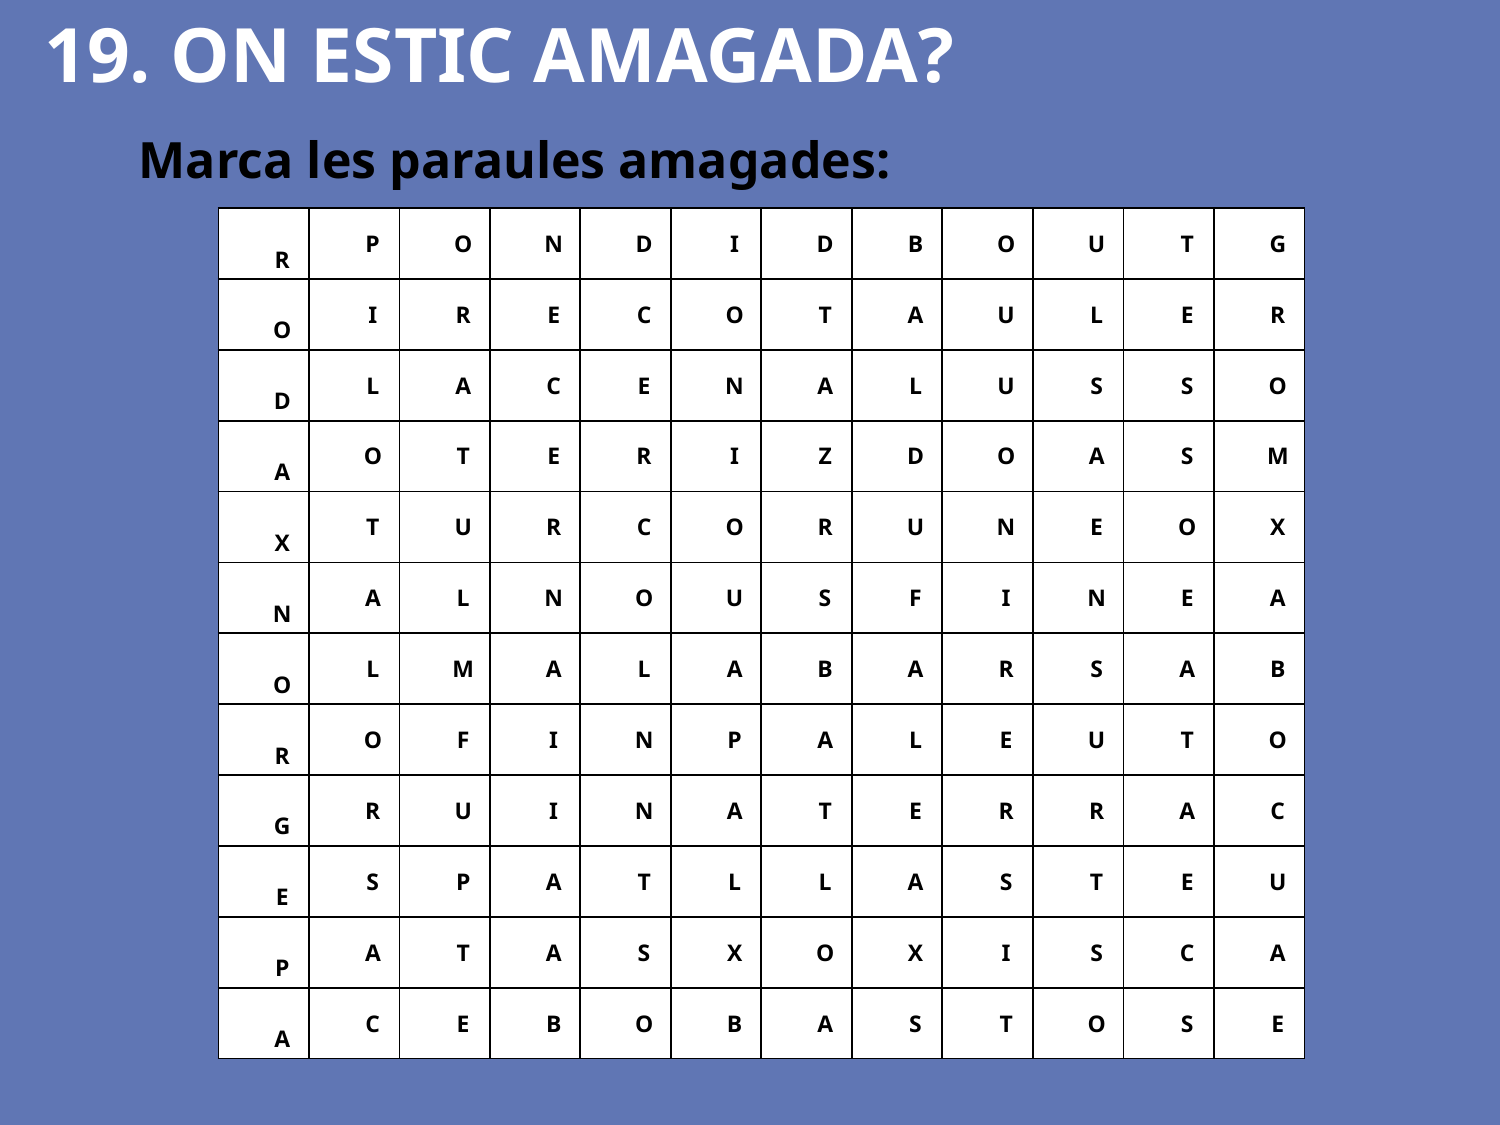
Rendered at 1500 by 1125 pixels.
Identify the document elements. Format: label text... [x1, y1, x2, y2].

table_cell L [581, 634, 670, 703]
table_cell E [581, 351, 670, 420]
table_cell O [310, 422, 399, 491]
table_cell A [672, 634, 760, 703]
table_cell C [1124, 918, 1213, 987]
table_cell E [853, 776, 941, 845]
table_cell A [1034, 422, 1123, 491]
table_cell B [672, 989, 760, 1058]
table_cell I [491, 705, 579, 774]
table_cell L [1034, 280, 1044, 349]
table_cell D [853, 422, 941, 491]
table_cell T [310, 492, 399, 562]
table_cell I [943, 918, 1032, 987]
table_cell E [400, 989, 489, 1058]
title 19. On estic amagada? [29, 1, 1459, 154]
table_cell O [219, 634, 308, 703]
table_cell E [1215, 989, 1304, 1058]
table_header T [1124, 209, 1213, 278]
table_cell C [491, 351, 579, 420]
table_cell A [310, 563, 399, 632]
table_header I [672, 209, 760, 278]
table_cell T [943, 989, 1032, 1058]
table_header D [762, 209, 851, 278]
table_cell B [491, 989, 579, 1058]
table_cell T [762, 776, 851, 845]
table_cell E [491, 422, 579, 491]
table_cell A [853, 634, 941, 703]
table_cell E [1124, 847, 1213, 916]
table_cell U [672, 563, 760, 632]
table_cell L [762, 847, 851, 916]
table_cell A [762, 989, 851, 1058]
table_cell O [581, 989, 670, 1058]
table_cell R [762, 492, 851, 562]
table_cell I [672, 422, 760, 491]
table_cell U [1215, 847, 1304, 916]
table_cell S [1034, 634, 1123, 703]
table_cell R [219, 705, 308, 774]
table_cell T [400, 422, 489, 491]
table_header G [1215, 209, 1304, 278]
table_cell X [672, 918, 760, 987]
table_cell X [1215, 492, 1304, 562]
table_cell F [400, 705, 489, 774]
table_cell L [310, 351, 399, 420]
table_cell E [943, 705, 1032, 774]
table_cell A [491, 634, 579, 703]
table_cell S [853, 989, 941, 1058]
table_cell T [581, 847, 670, 916]
table_cell L [310, 634, 399, 703]
table_cell X [219, 492, 308, 562]
table_cell A [672, 776, 760, 845]
table_cell O [219, 280, 308, 349]
table_cell A [1124, 776, 1213, 845]
table_cell C [310, 989, 399, 1058]
table_cell S [1034, 918, 1123, 987]
table_cell C [581, 280, 670, 349]
table_cell O [672, 492, 760, 562]
table_cell A [1215, 918, 1304, 987]
table_cell B [1215, 634, 1304, 703]
table_cell A [1215, 563, 1304, 632]
table_cell I [491, 776, 579, 845]
table_cell T [1034, 847, 1123, 916]
table_cell T [762, 280, 851, 349]
table_cell S [1124, 989, 1213, 1058]
table_cell U [943, 351, 1032, 420]
table_cell M [1215, 422, 1304, 491]
table_cell O [1034, 989, 1123, 1058]
table_cell U [1034, 705, 1123, 774]
table_cell S [762, 563, 851, 632]
table_cell U [943, 280, 1032, 349]
table_cell N [1034, 563, 1123, 632]
table_cell R [581, 422, 670, 491]
table_cell L [1081, 280, 1123, 349]
table_cell B [762, 634, 851, 703]
table_cell N [491, 563, 579, 632]
table_cell R [491, 492, 579, 562]
table_cell U [400, 492, 489, 562]
table_cell Z [762, 422, 851, 491]
table_cell E [219, 847, 308, 916]
table_cell O [1215, 351, 1304, 420]
table_cell R [943, 634, 1032, 703]
table_cell O [310, 705, 399, 774]
table_header D [581, 209, 670, 278]
table_cell A [219, 422, 308, 491]
table_cell L [400, 563, 489, 632]
table_cell L [672, 847, 760, 916]
table_cell R [943, 776, 1032, 845]
table_cell C [1215, 776, 1304, 845]
table_header B [853, 209, 941, 278]
table_cell S [1034, 351, 1123, 420]
table_cell N [581, 705, 670, 774]
table_cell E [1124, 280, 1213, 349]
table_cell G [219, 776, 308, 845]
table_cell A [853, 280, 941, 349]
table_cell S [943, 847, 1032, 916]
table_cell A [762, 705, 851, 774]
table_cell N [672, 351, 760, 420]
table_header N [491, 209, 579, 278]
table_cell X [853, 918, 941, 987]
table_cell R [1034, 776, 1123, 845]
table_header P [310, 209, 399, 278]
table_header R [219, 209, 308, 278]
table_cell O [672, 280, 760, 349]
table_cell I [943, 563, 1032, 632]
table_cell R [310, 776, 399, 845]
table_cell A [1124, 634, 1213, 703]
table_cell N [219, 563, 308, 632]
table_cell P [219, 918, 308, 987]
table_cell D [219, 351, 308, 420]
table_cell U [853, 492, 941, 562]
table_cell E [1124, 563, 1213, 632]
table_cell P [400, 847, 489, 916]
table_header U [1034, 209, 1123, 278]
table_cell F [853, 563, 941, 632]
table_cell A [219, 989, 308, 1058]
text_box [1044, 229, 1081, 363]
table_cell T [1124, 705, 1213, 774]
subtitle Marca les paraules amagades: [123, 90, 1424, 197]
table_header O [943, 209, 1032, 278]
table_cell R [400, 280, 489, 349]
table_cell C [581, 492, 670, 562]
table_cell R [1215, 280, 1304, 349]
table_header O [400, 209, 489, 278]
table_cell L [853, 351, 941, 420]
table_cell S [581, 918, 670, 987]
table_cell L [853, 705, 941, 774]
table_cell S [310, 847, 399, 916]
table_cell E [491, 280, 579, 349]
table_cell O [943, 422, 1032, 491]
table_cell S [1124, 351, 1213, 420]
table_cell N [581, 776, 670, 845]
table_cell I [310, 280, 399, 349]
table_cell O [1215, 705, 1304, 774]
table_cell M [400, 634, 489, 703]
table_cell A [310, 918, 399, 987]
table_cell A [491, 918, 579, 987]
table_cell A [491, 847, 579, 916]
table_cell T [400, 918, 489, 987]
table_cell N [943, 492, 1032, 562]
table_cell A [762, 351, 851, 420]
table_cell P [672, 705, 760, 774]
table_cell U [400, 776, 489, 845]
table_cell A [853, 847, 941, 916]
table_cell S [1124, 422, 1213, 491]
table_cell E [1034, 492, 1123, 562]
table_cell A [400, 351, 489, 420]
table_cell O [1124, 492, 1213, 562]
table_cell O [581, 563, 670, 632]
table_cell O [762, 918, 851, 987]
